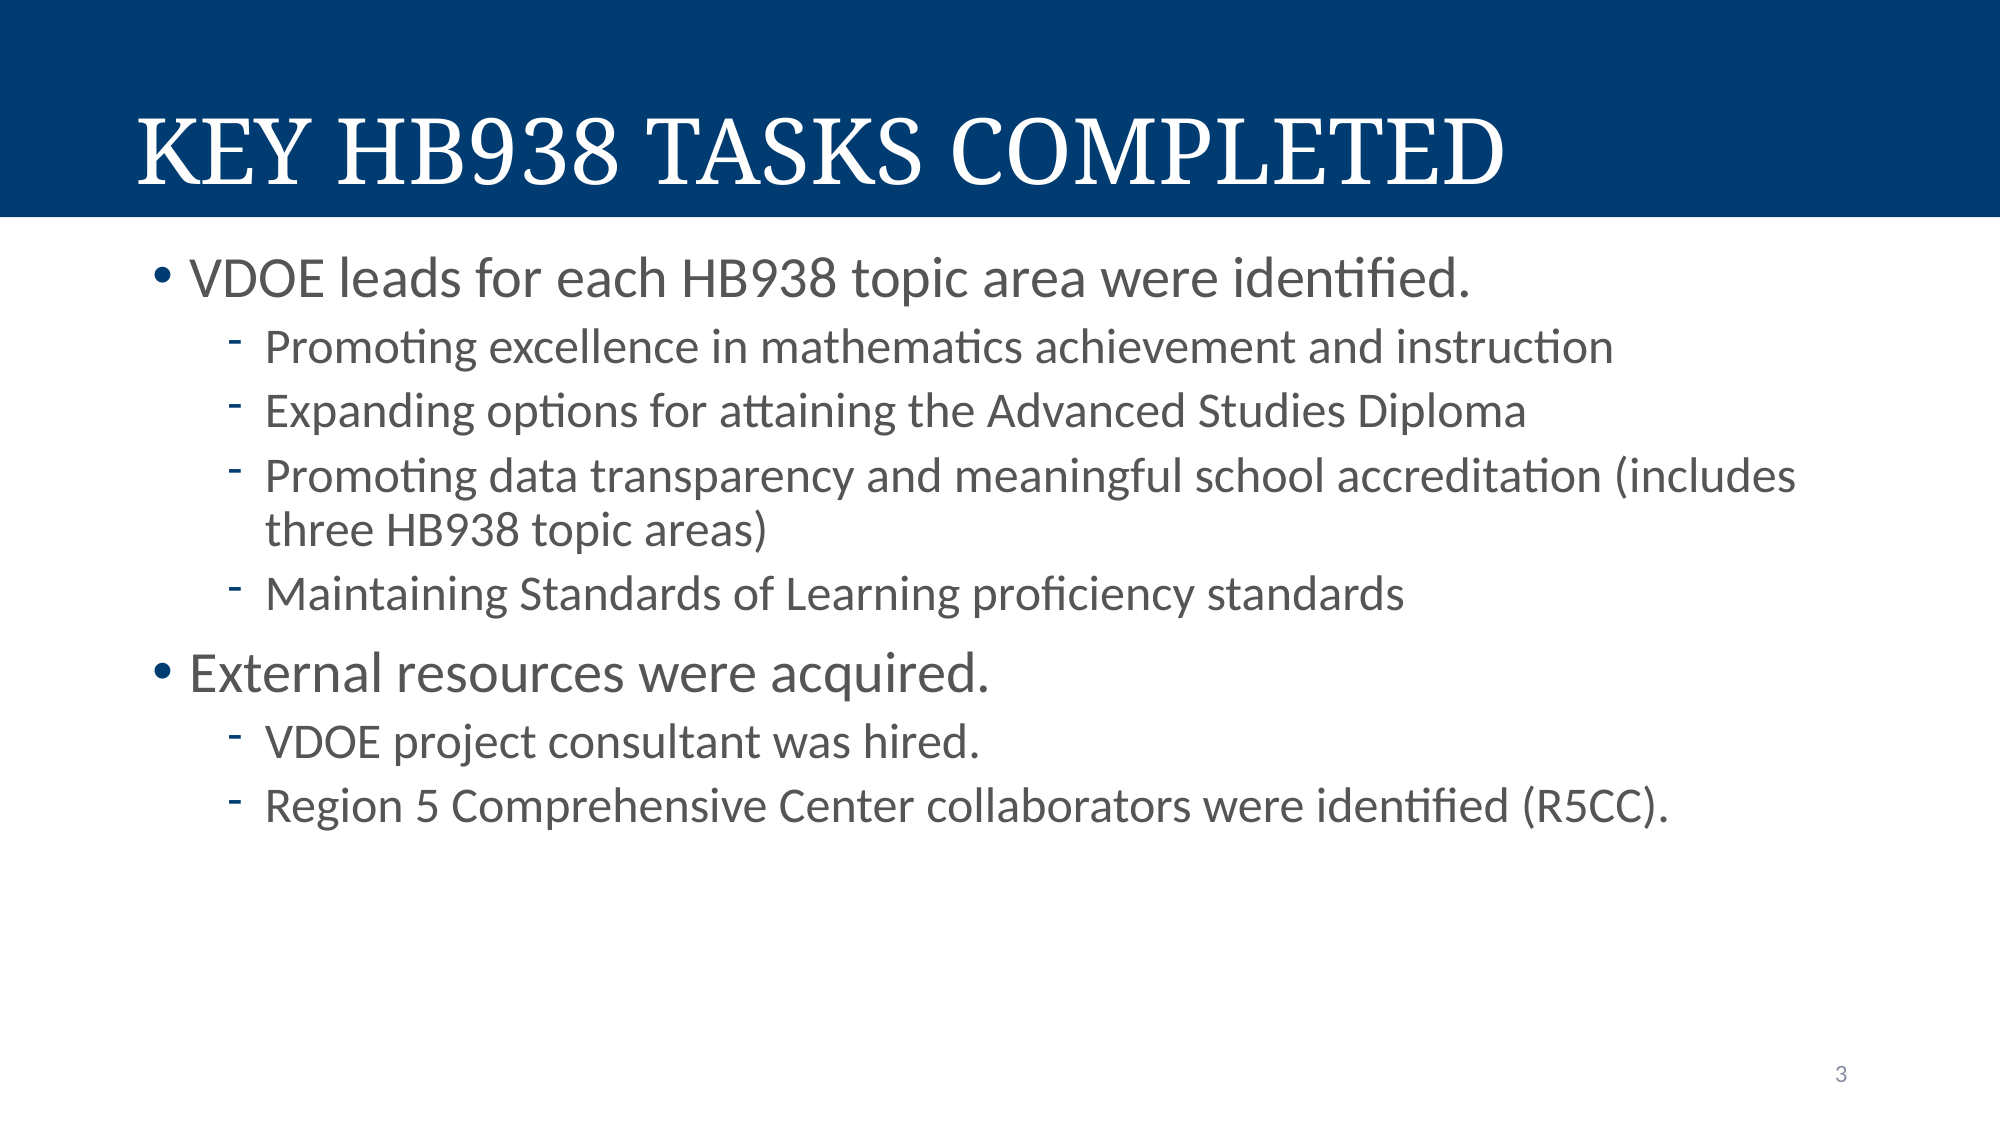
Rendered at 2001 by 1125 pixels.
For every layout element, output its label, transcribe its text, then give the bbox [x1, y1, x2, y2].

slide_number 3 [1412, 1042, 1863, 1103]
list Key HB938 Tasks Completed [0, 0, 2000, 218]
list VDOE leads for each HB938 topic area were identified. Promoting excellence in mathematics achievement and instruction Expanding options for attaining the Advanced Studies Diploma Promoting data transparency and meaningful school accreditation (includes three HB938 topic areas) Maintaining Standards of Learning proficiency standards External resources were acquired. VDOE project consultant was hired. Region 5 Comprehensive Center collaborators were identified (R5CC). [137, 239, 1863, 1014]
